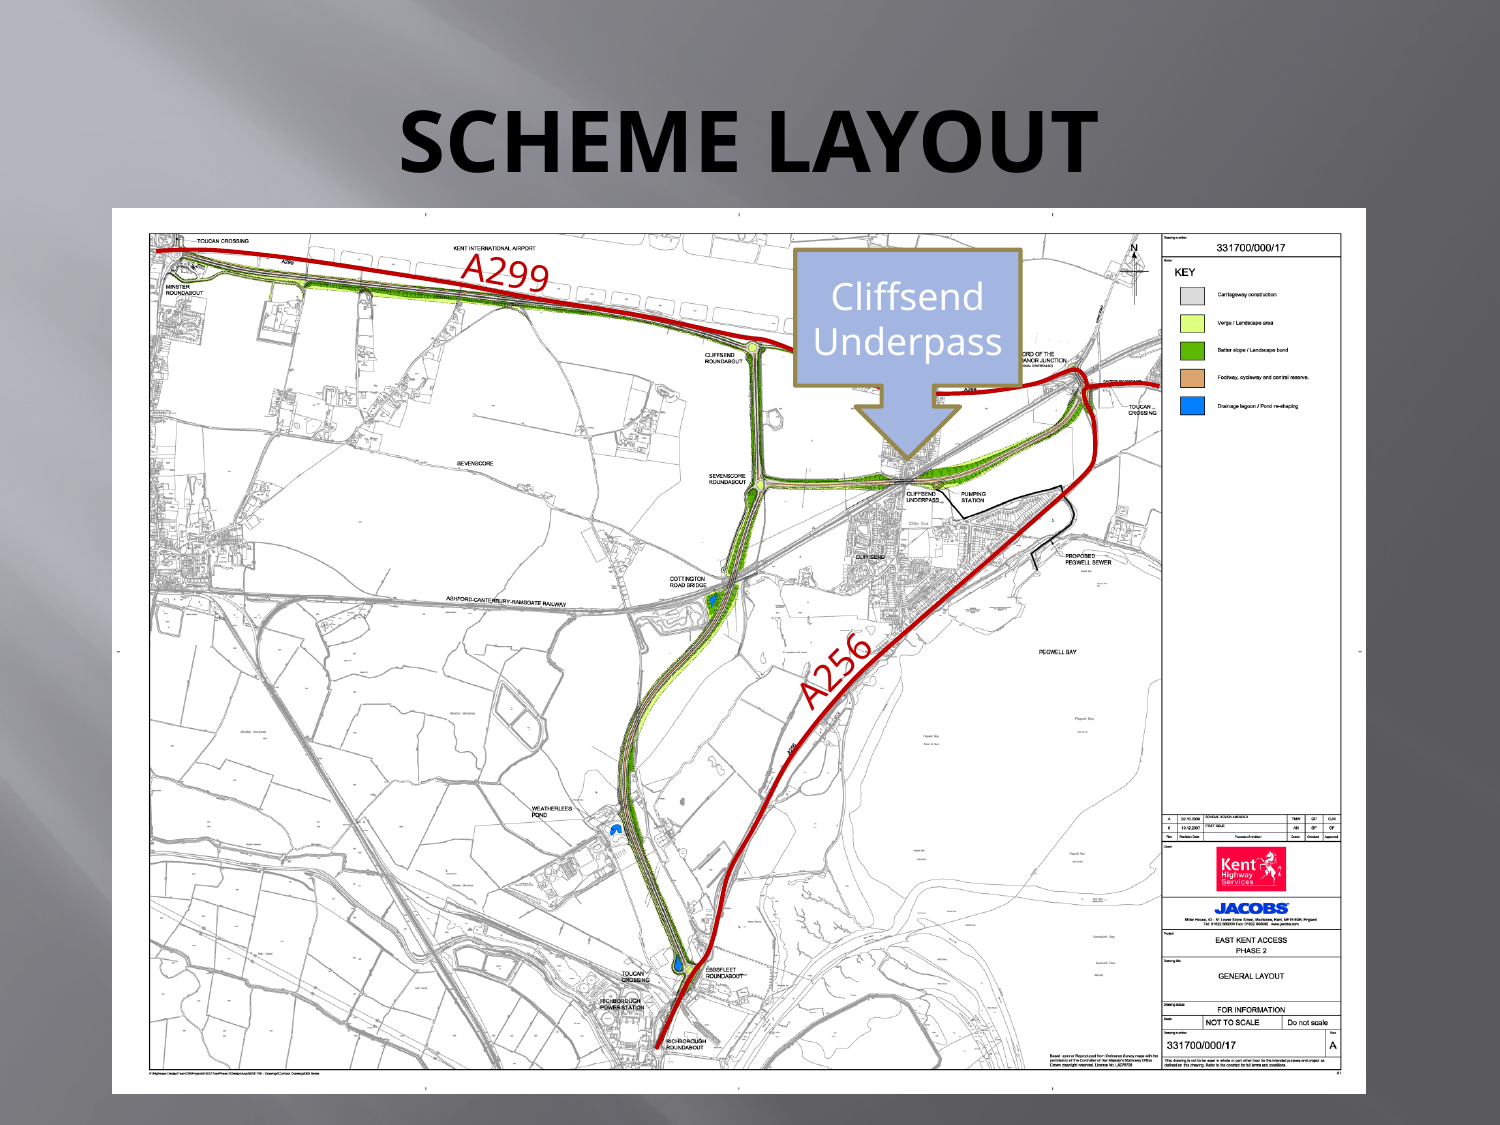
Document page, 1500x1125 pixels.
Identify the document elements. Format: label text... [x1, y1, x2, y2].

title SCHEME LAYOUT [75, 45, 1425, 233]
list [111, 207, 1367, 1094]
